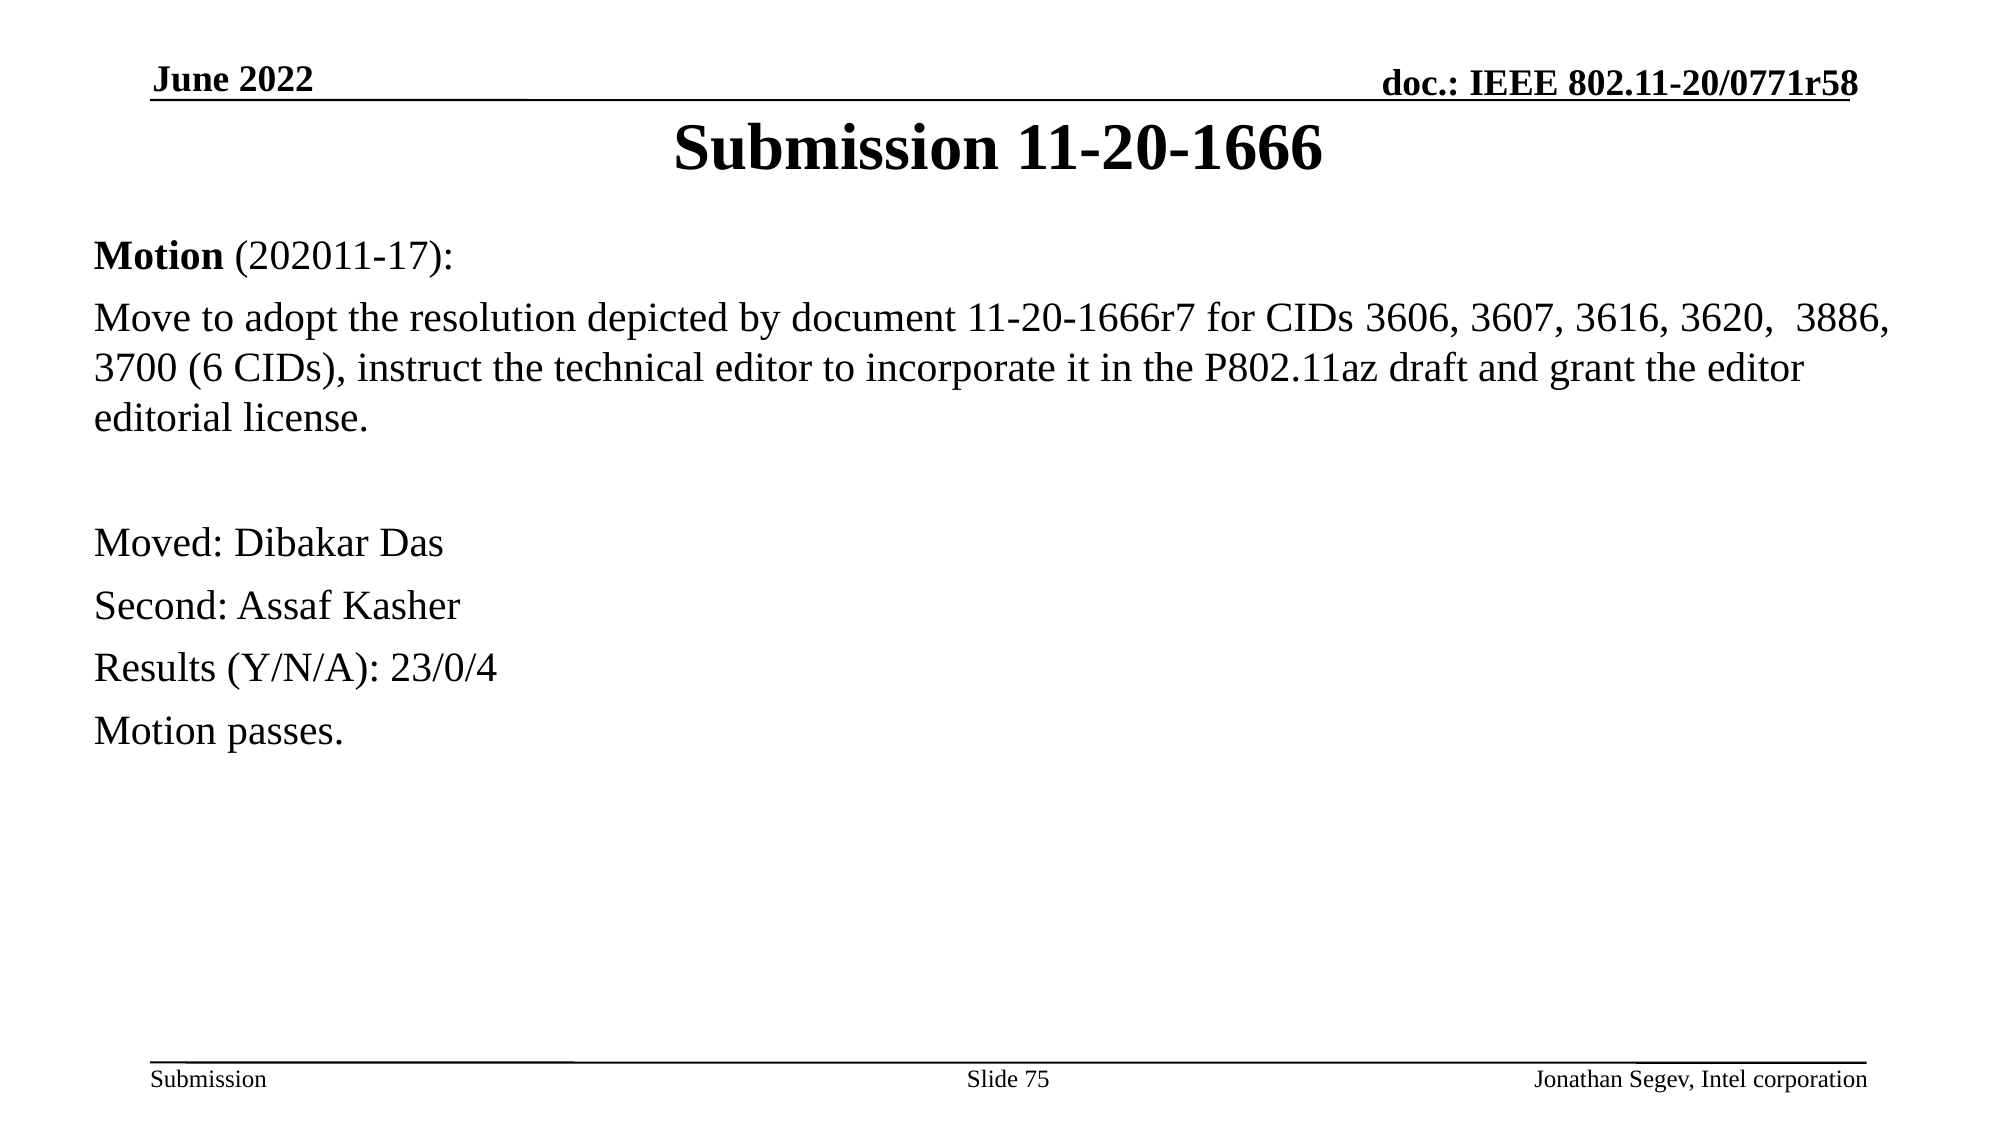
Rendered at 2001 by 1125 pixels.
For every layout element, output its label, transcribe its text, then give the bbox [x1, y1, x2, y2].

list Motion (202011-17): Move to adopt the resolution depicted by document 11-20-1666r7 for CIDs 3606, 3607, 3616, 3620, 3886, 3700 (6 CIDs), instruct the technical editor to incorporate it in the P802.11az draft and grant the editor editorial license. Moved: Dibakar Das Second: Assaf Kasher Results (Y/N/A): 23/0/4 Motion passes. [78, 219, 1922, 1000]
slide_number Slide 75 [950, 1061, 1067, 1123]
title Submission 11-20-1666 [149, 112, 1850, 173]
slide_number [152, 54, 563, 100]
footer Jonathan Segev, Intel corporation [1171, 1061, 1869, 1093]
